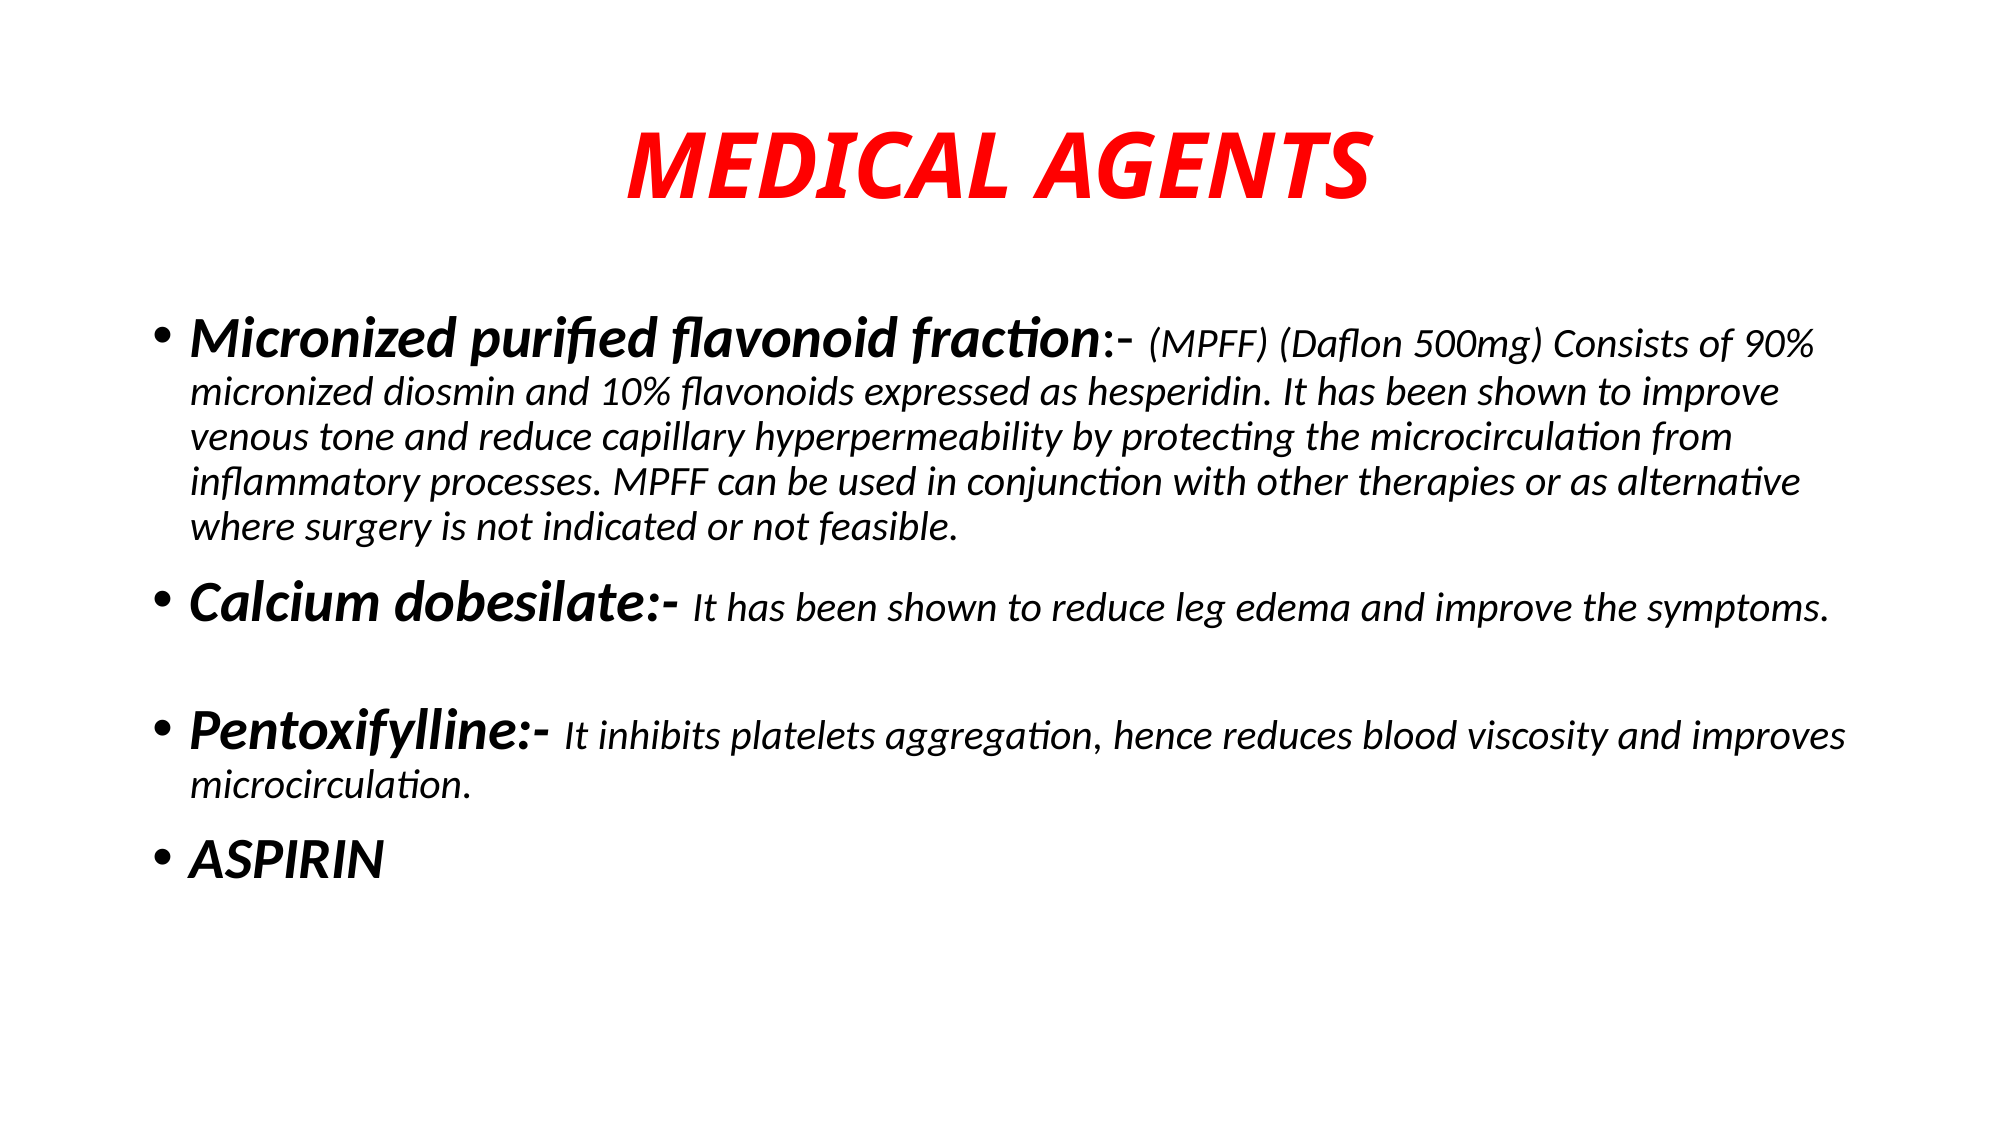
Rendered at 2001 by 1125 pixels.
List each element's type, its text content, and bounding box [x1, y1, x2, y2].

list Micronized purified flavonoid fraction:- (MPFF) (Daflon 500mg) Consists of 90% micronized diosmin and 10% flavonoids expressed as hesperidin. It has been shown to improve venous tone and reduce capillary hyperpermeability by protecting the microcirculation from inflammatory processes. MPFF can be used in conjunction with other therapies or as alternative where surgery is not indicated or not feasible. Calcium dobesilate:- It has been shown to reduce leg edema and improve the symptoms. Pentoxifylline:- It inhibits platelets aggregation, hence reduces blood viscosity and improves microcirculation. ASPIRIN [137, 299, 1863, 1014]
title MEDICAL AGENTS [137, 59, 1863, 278]
